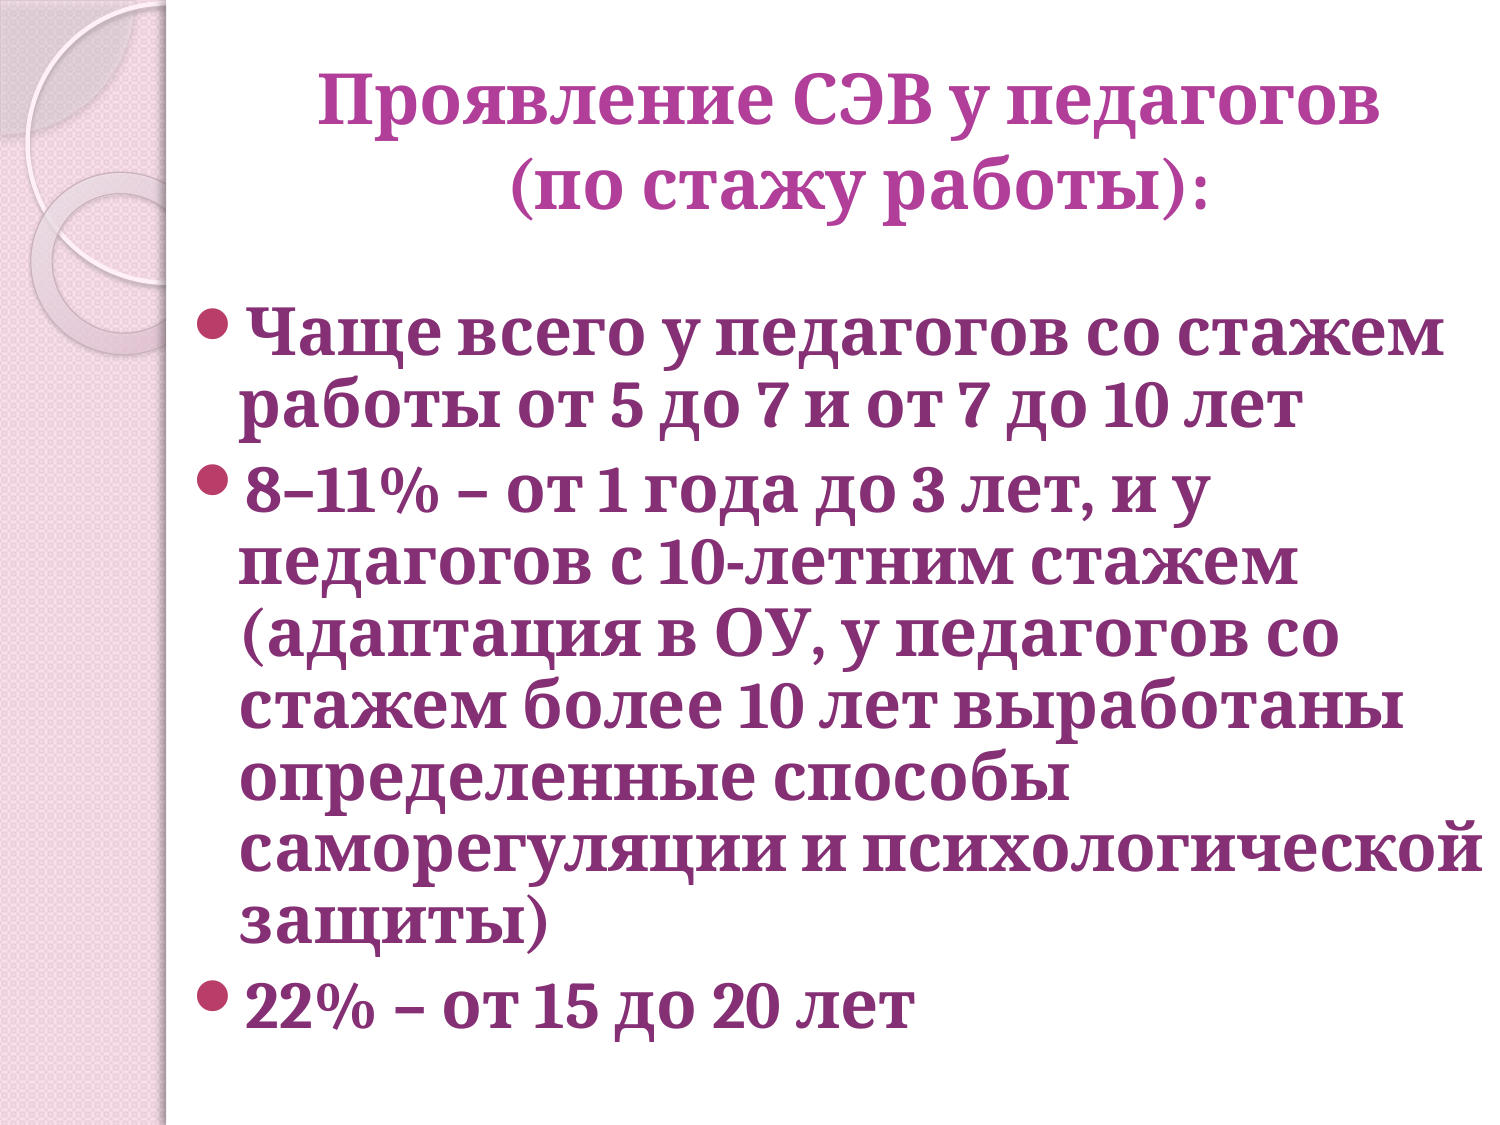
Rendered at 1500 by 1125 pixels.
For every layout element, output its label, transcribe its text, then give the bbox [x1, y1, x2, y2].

list Чаще всего у педагогов со стажем работы от 5 до 7 и от 7 до 10 лет 8–11% – от 1 года до 3 лет, и у педагогов с 10-летним стажем (адаптация в ОУ, у педагогов со стажем более 10 лет выработаны определенные способы саморегуляции и психологической защиты) 22% – от 15 до 20 лет [164, 290, 1500, 1125]
title Проявление СЭВ у педагогов (по стажу работы): [235, 45, 1466, 233]
